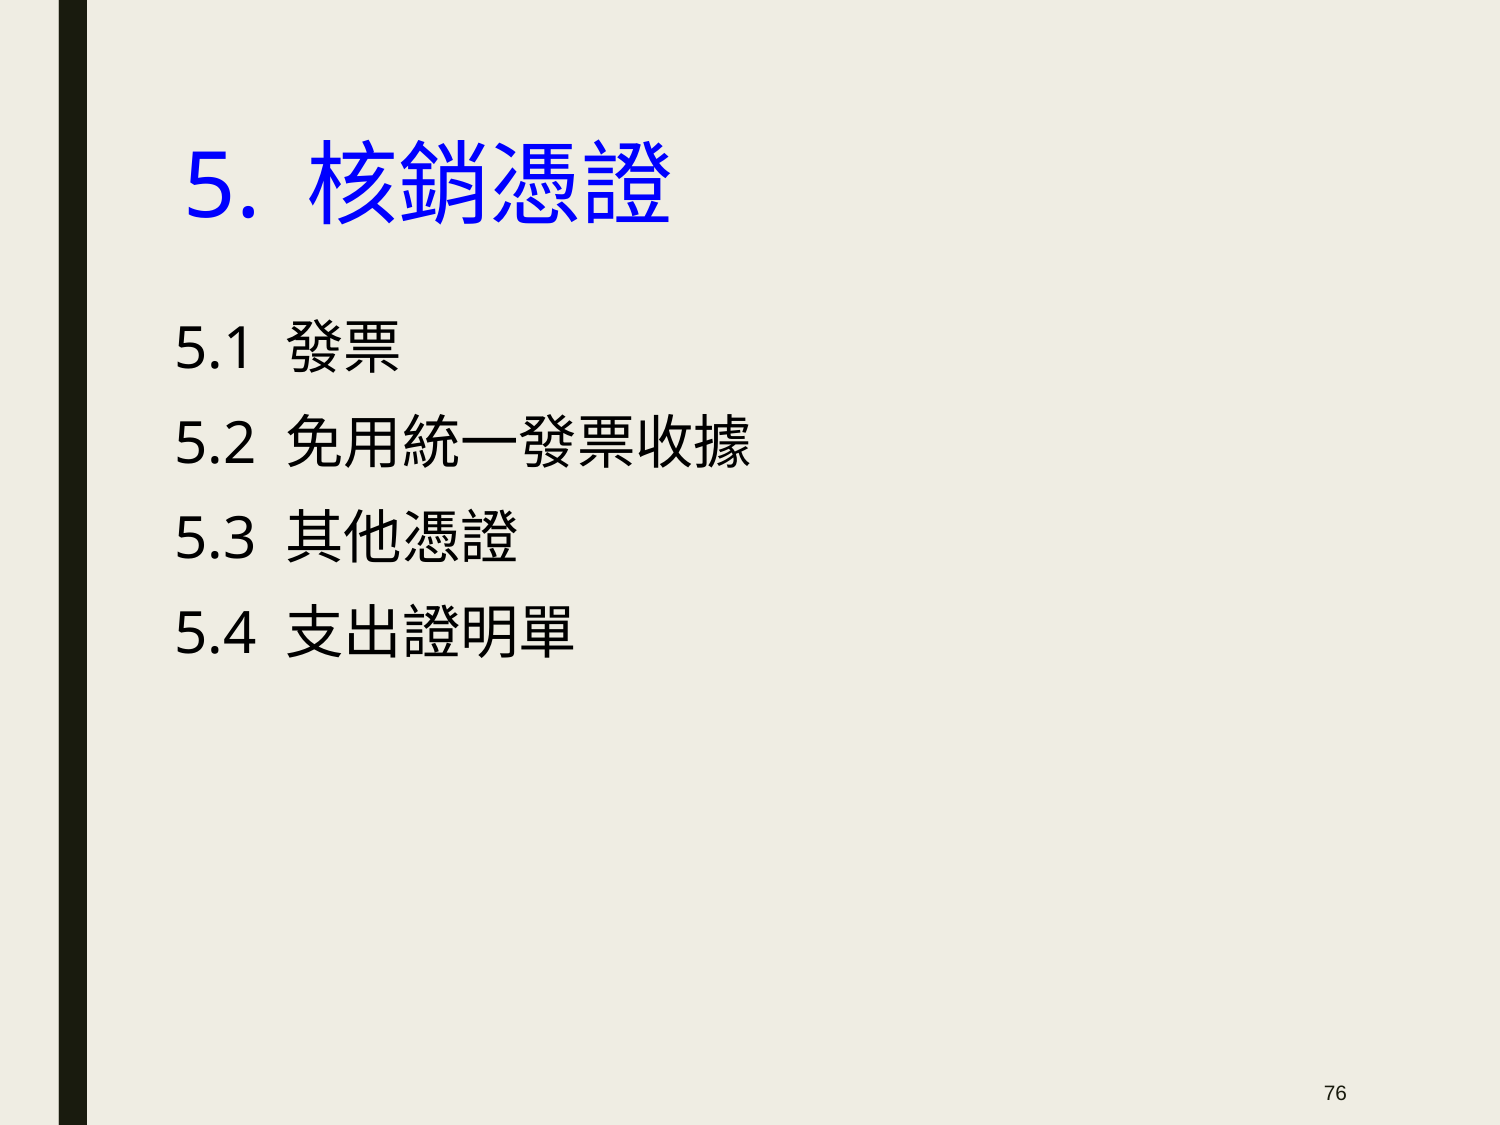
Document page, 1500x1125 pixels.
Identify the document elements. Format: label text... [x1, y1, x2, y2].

slide_number 76 [1165, 1058, 1362, 1125]
list 5.1 發票 5.2 免用統一發票收據 5.3 其他憑證 5.4 支出證明單 [159, 302, 1341, 891]
title 5. 核銷憑證 [168, 131, 1351, 376]
